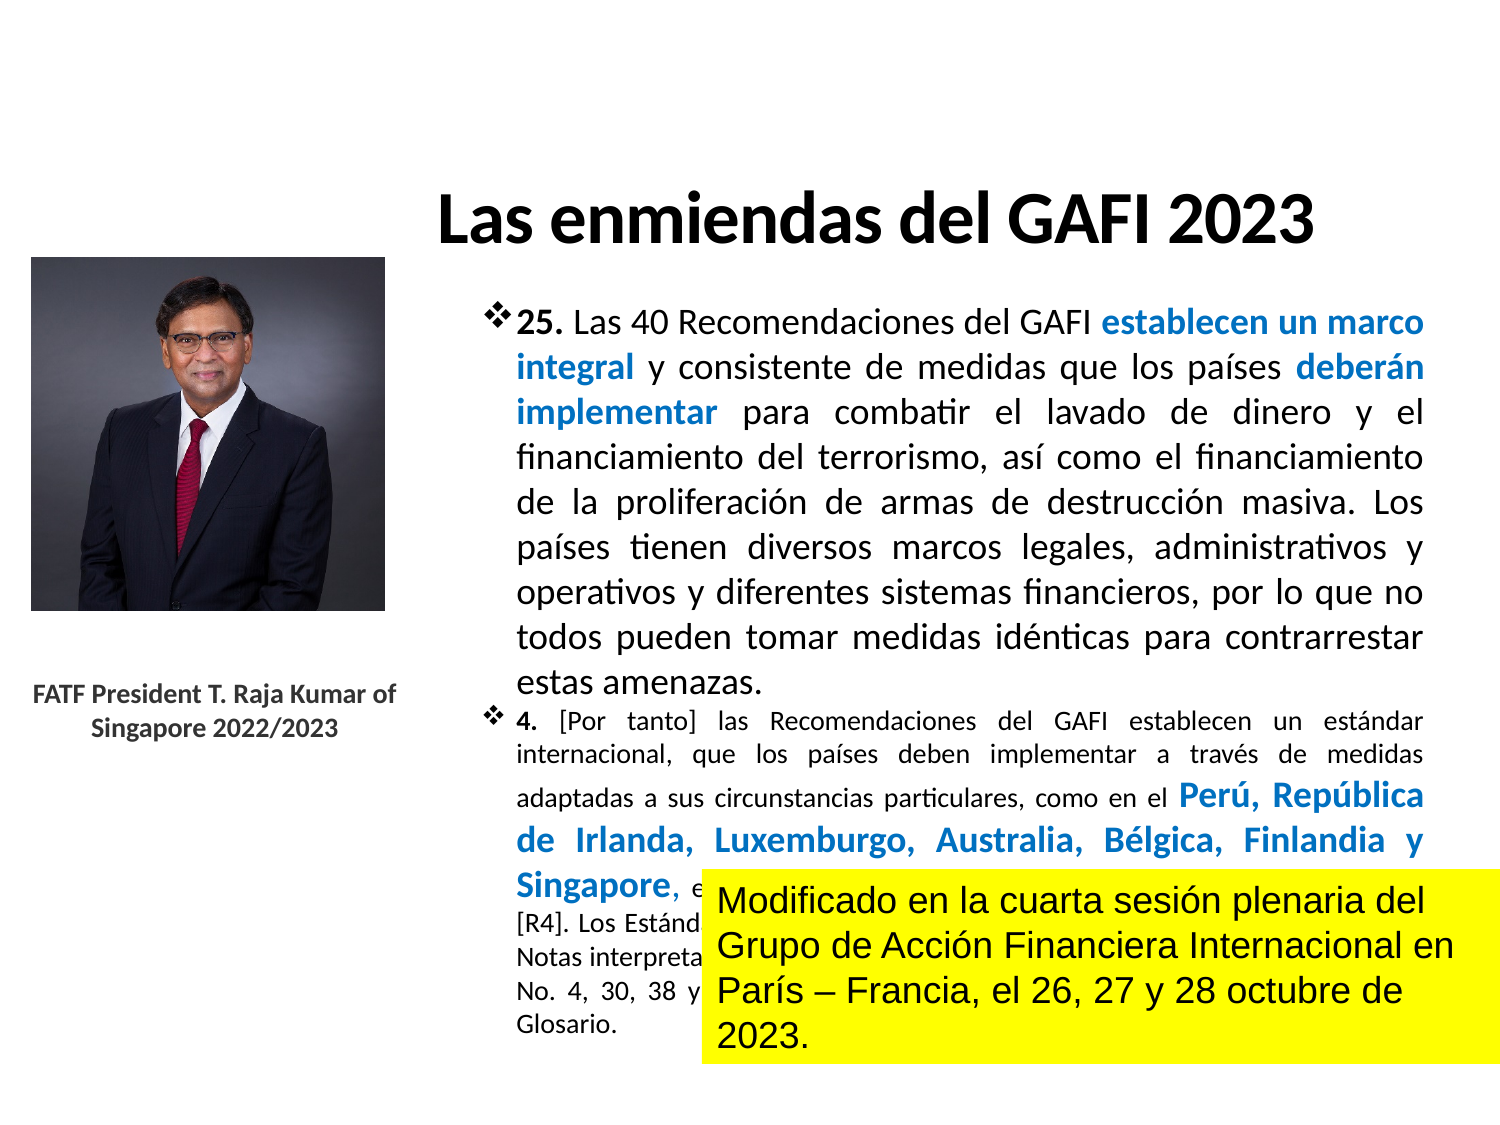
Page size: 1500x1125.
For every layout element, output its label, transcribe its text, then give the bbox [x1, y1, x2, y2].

text_box Modificado en la cuarta sesión plenaria del Grupo de Acción Financiera Internacional en París – Francia, el 26, 27 y 28 octubre de 2023. [701, 869, 1500, 1064]
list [30, 257, 385, 611]
text_box Las enmiendas del GAFI 2023 [426, 176, 1500, 265]
text_box 25. Las 40 Recomendaciones del GAFI establecen un marco integral y consistente de medidas que los países deberán implementar para combatir el lavado de dinero y el financiamiento del terrorismo, así como el financiamiento de la proliferación de armas de destrucción masiva. Los países tienen diversos marcos legales, administrativos y operativos y diferentes sistemas financieros, por lo que no todos pueden tomar medidas idénticas para contrarrestar estas amenazas. 4. [Por tanto] las Recomendaciones del GAFI establecen un estándar internacional, que los países deben implementar a través de medidas adaptadas a sus circunstancias particulares, como en el Perú, República de Irlanda, Luxemburgo, Australia, Bélgica, Finlandia y Singapore, en materia de decomiso sin condena y medidas provisionales [R4]. Los Estándares del GAFI comprenden las Recomendaciones mismas y sus Notas interpretativas, junto con las definiciones aplicables Notas Interpretativas No. 4, 30, 38 y 40- Otras formas de cooperación internacional, así como el Glosario. [466, 289, 1440, 1081]
text_box FATF President T. Raja Kumar of Singapore 2022/2023 [3, 667, 427, 751]
